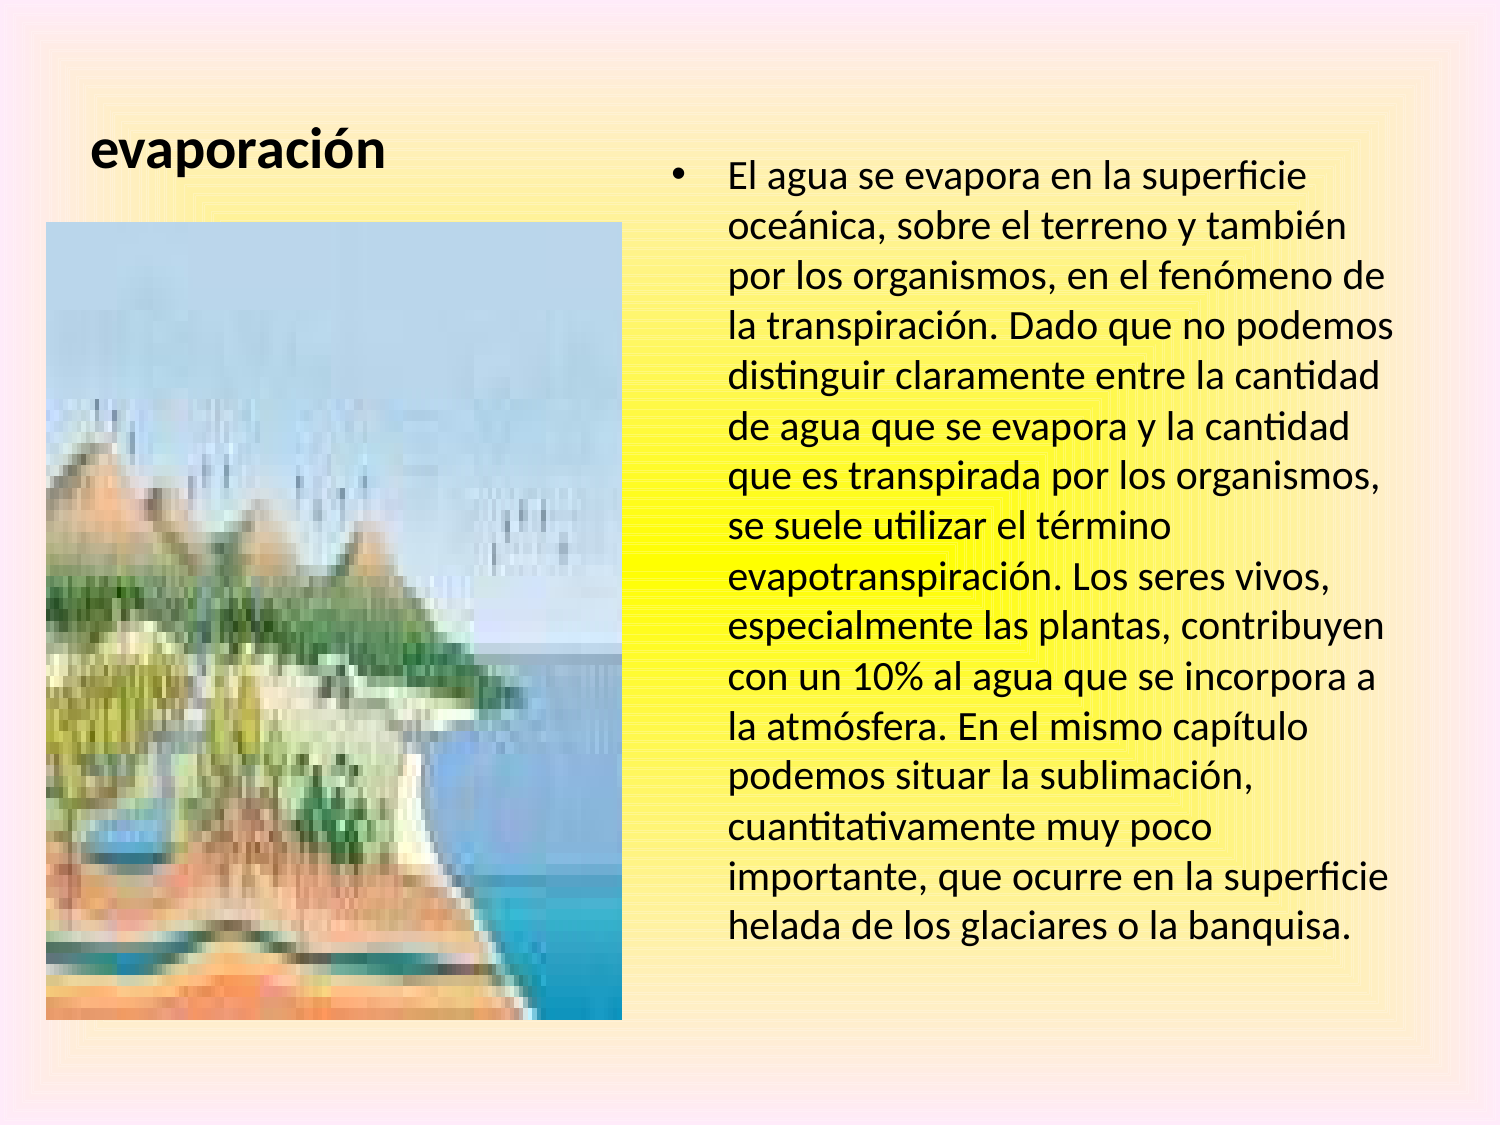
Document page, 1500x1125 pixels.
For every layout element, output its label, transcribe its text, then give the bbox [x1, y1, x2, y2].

title evaporación [75, 44, 569, 188]
picture [46, 222, 622, 1020]
list El agua se evapora en la superficie oceánica, sobre el terreno y también por los organismos, en el fenómeno de la transpiración. Dado que no podemos distinguir claramente entre la cantidad de agua que se evapora y la cantidad que es transpirada por los organismos, se suele utilizar el término evapotranspiración. Los seres vivos, especialmente las plantas, contribuyen con un 10% al agua que se incorpora a la atmósfera. En el mismo capítulo podemos situar la sublimación, cuantitativamente muy poco importante, que ocurre en la superficie helada de los glaciares o la banquisa. [656, 140, 1425, 1005]
